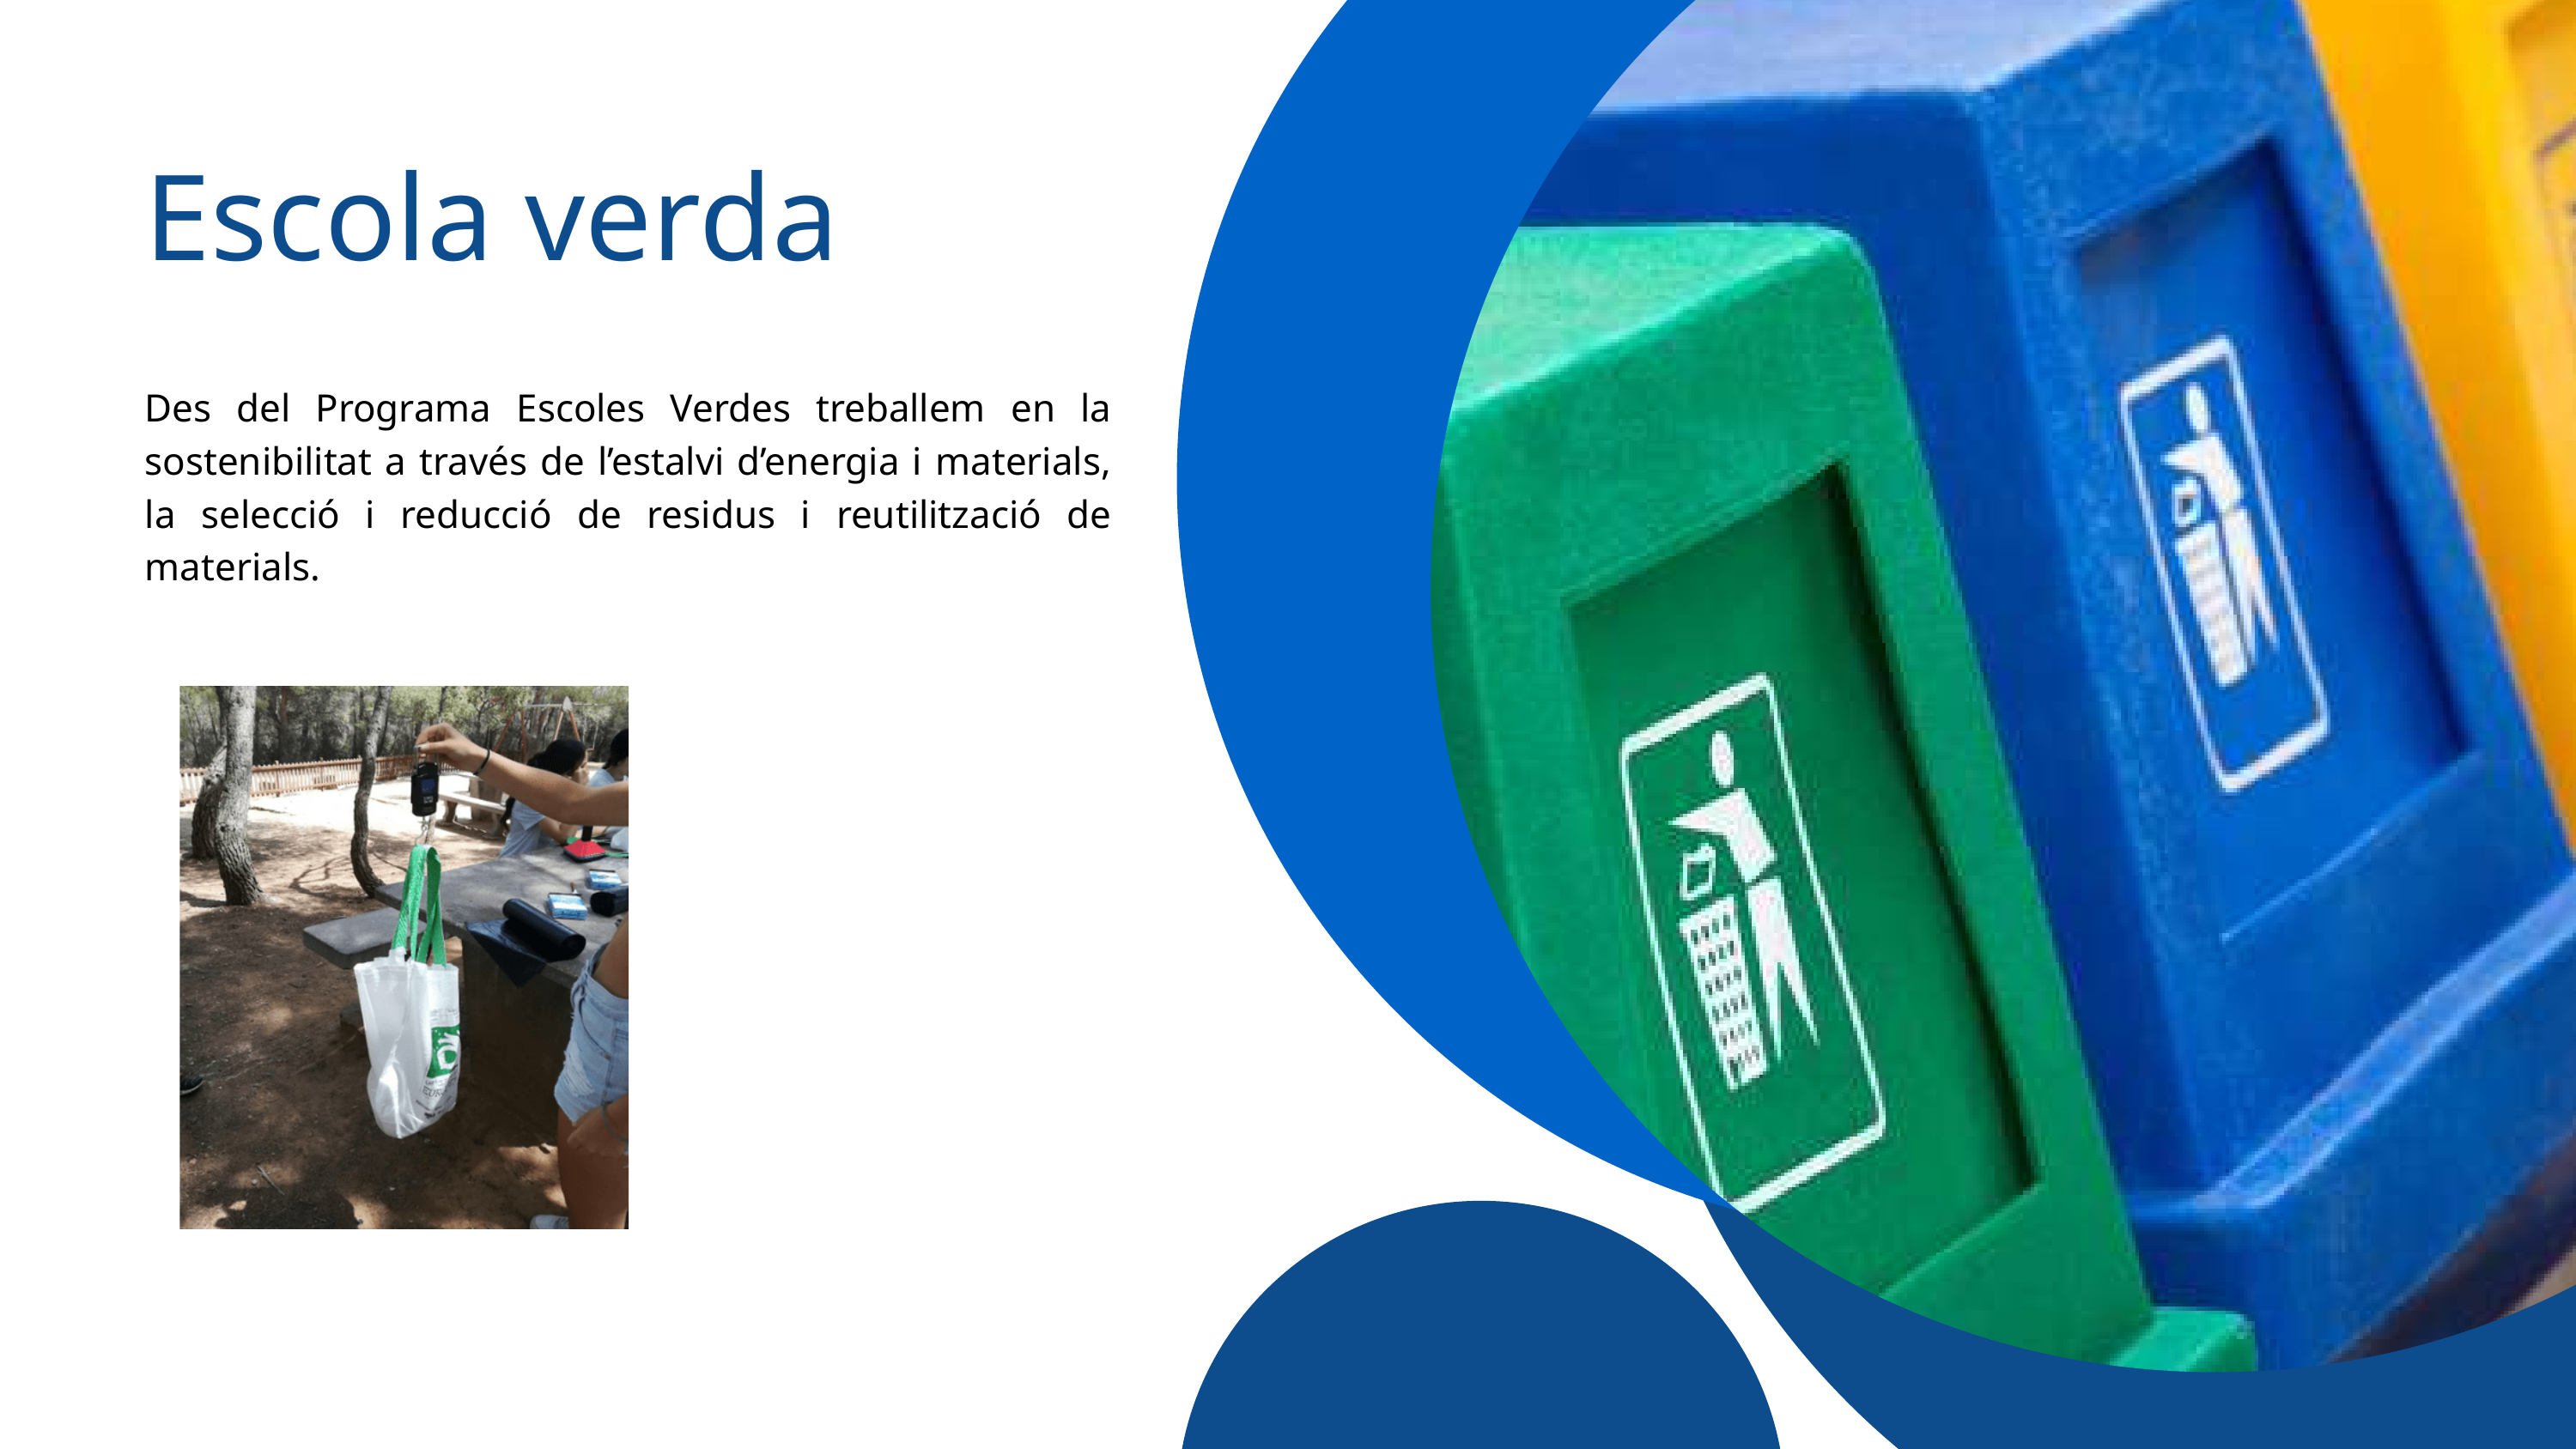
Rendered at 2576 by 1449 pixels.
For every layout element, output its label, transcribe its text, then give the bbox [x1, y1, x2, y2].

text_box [1430, 0, 2576, 1373]
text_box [1176, 1200, 1786, 1449]
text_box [1176, 0, 1425, 1200]
text_box [179, 686, 629, 1229]
text_box Escola verda [144, 118, 951, 285]
text_box Des del Programa Escoles Verdes treballem en la sostenibilitat a través de l’estalvi d’energia i materials, la selecció i reducció de residus i reutilització de materials. [144, 376, 1113, 589]
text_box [1789, 1379, 2576, 1449]
